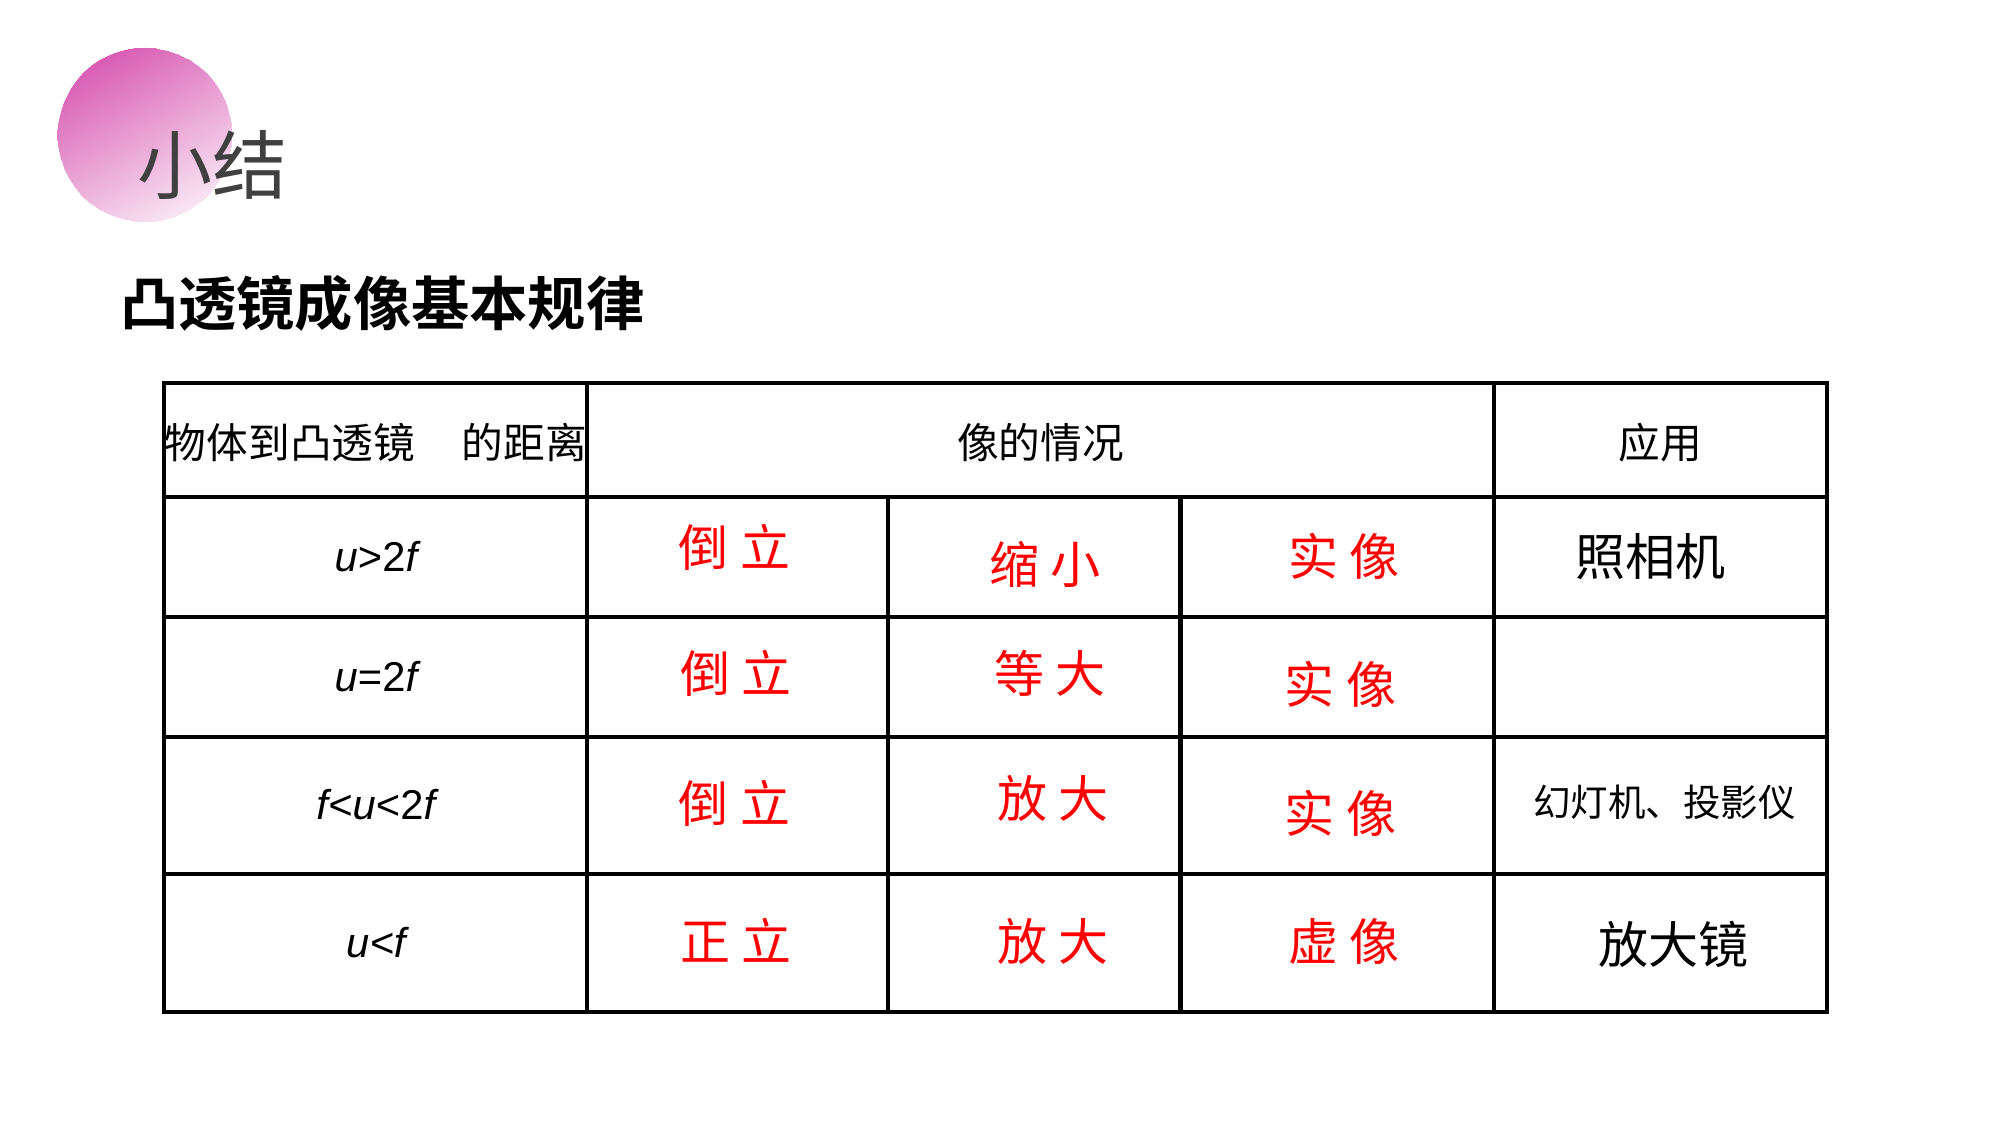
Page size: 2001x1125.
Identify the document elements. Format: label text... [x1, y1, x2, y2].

table_cell [890, 876, 1178, 1010]
text_box 凸透镜成像基本规律 [105, 259, 1013, 345]
text_box 实 像 [1208, 525, 1481, 586]
table_cell [1183, 499, 1492, 615]
text_box 小结 [122, 111, 996, 216]
text_box 正 立 [602, 910, 870, 971]
text_box 照相机 [1575, 525, 1926, 586]
table_cell [1496, 499, 1825, 615]
table_header 像的情况 [589, 385, 1492, 495]
text_box 等 大 [912, 642, 1188, 704]
text_box 倒 立 [592, 772, 876, 833]
table_cell [589, 739, 886, 872]
text_box 放 大 [915, 767, 1191, 828]
table_cell [1496, 739, 1825, 872]
table_cell [890, 499, 1178, 615]
table_header 物体到凸透镜 的距离 [166, 385, 585, 495]
text_box 实 像 [1204, 653, 1477, 715]
table_cell [589, 876, 886, 1010]
text_box 放大镜 [1598, 913, 1949, 974]
table_cell [890, 619, 1178, 735]
table_cell [1183, 876, 1492, 1010]
table_cell [589, 619, 886, 735]
table_cell u=2f [166, 619, 585, 735]
text_box 幻灯机、投影仪 [1533, 778, 1805, 824]
table_cell [1496, 619, 1825, 735]
table_cell [890, 739, 1178, 872]
table_cell [589, 499, 886, 615]
text_box 倒 立 [594, 642, 878, 703]
text_box 倒 立 [584, 516, 885, 577]
table_header 应用 [1496, 385, 1825, 495]
text_box 放 大 [918, 910, 1188, 971]
table_cell [1183, 619, 1492, 735]
table_cell u>2f [166, 499, 585, 615]
table_cell f<u<2f [166, 739, 585, 872]
table_cell [1496, 876, 1825, 1010]
text_box 虚 像 [1213, 910, 1475, 971]
table_cell u<f [166, 876, 585, 1010]
text_box 缩 小 [905, 533, 1185, 601]
table_cell [1183, 739, 1492, 872]
text_box 实 像 [1210, 782, 1471, 843]
